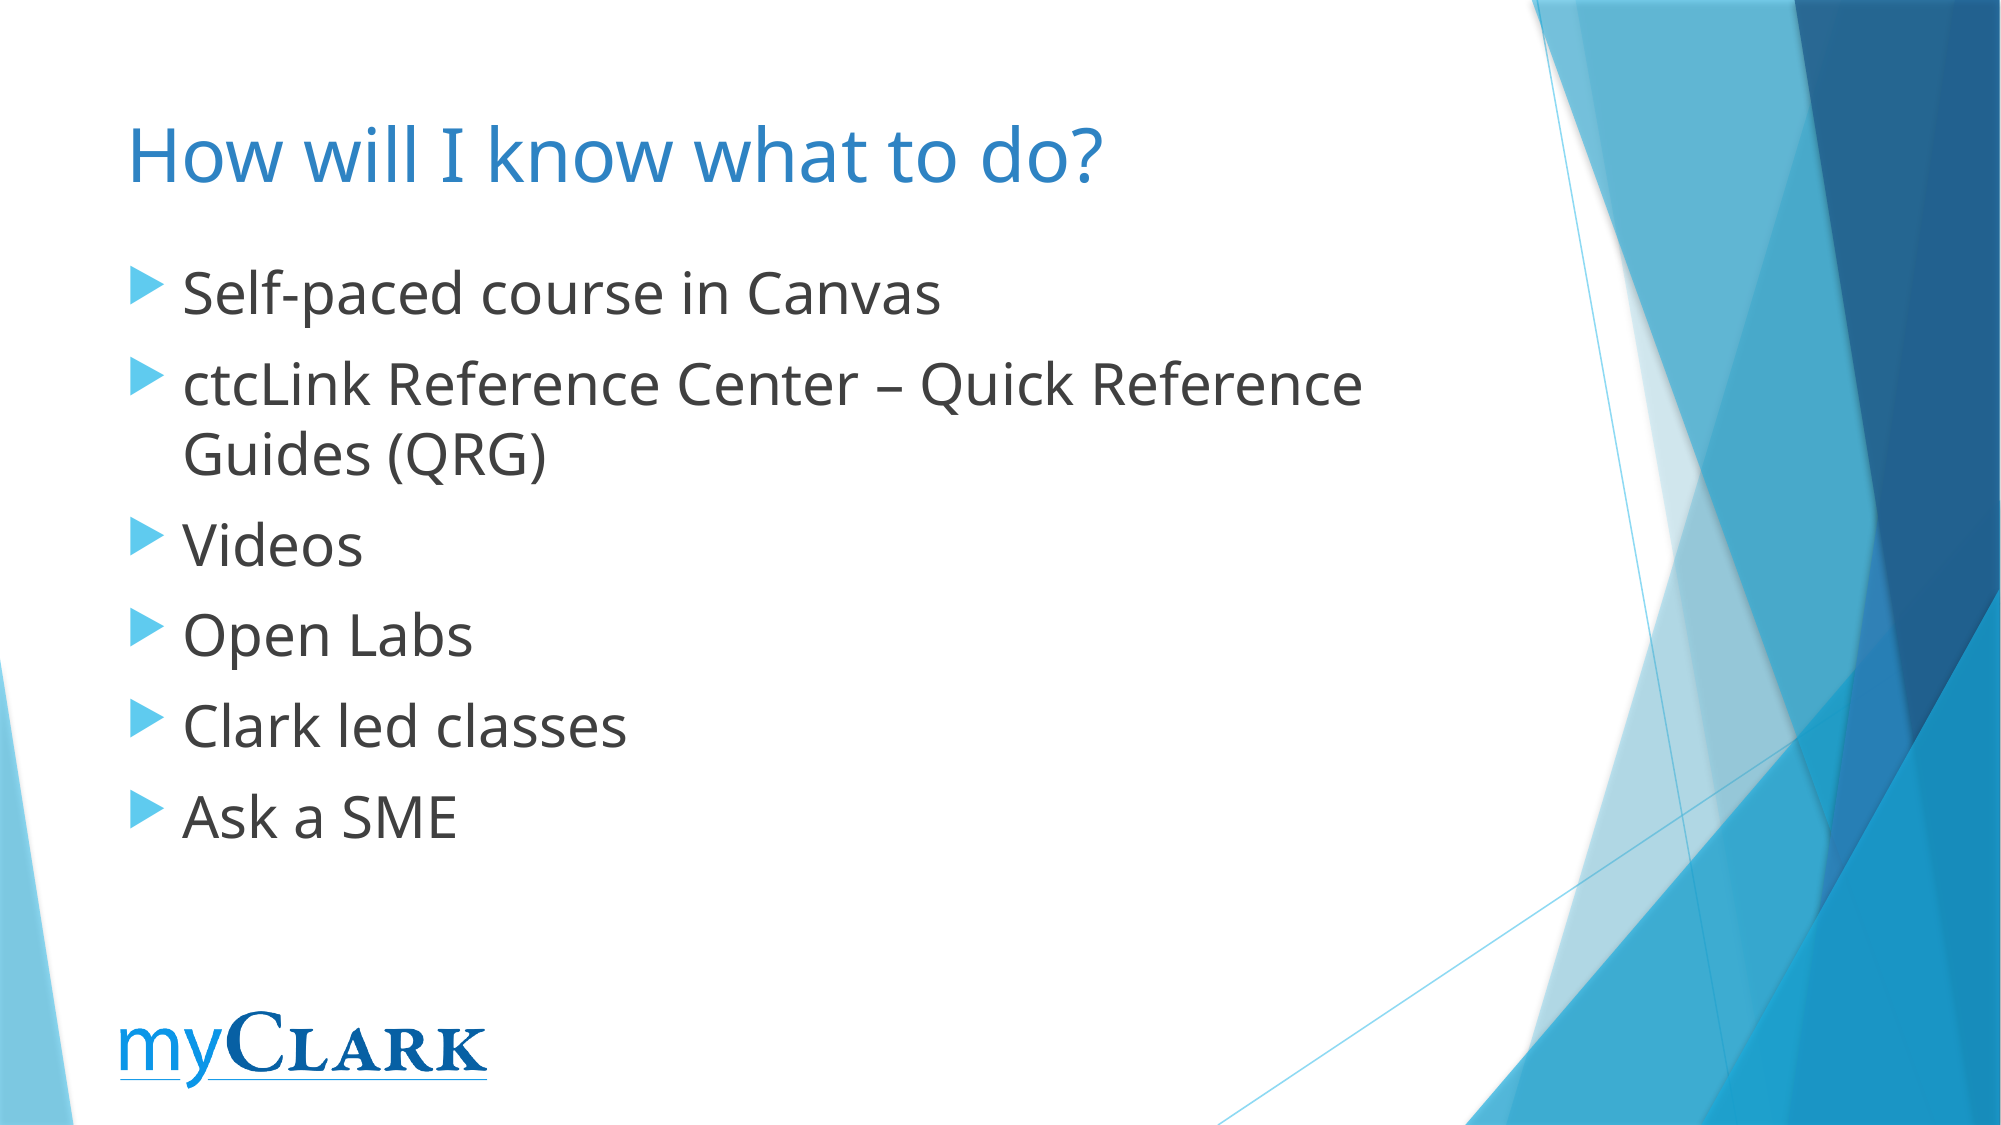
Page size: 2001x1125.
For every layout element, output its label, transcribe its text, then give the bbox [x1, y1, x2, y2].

picture [111, 1003, 497, 1099]
list Self-paced course in Canvas ctcLink Reference Center – Quick Reference Guides (QRG) Videos Open Labs Clark led classes Ask a SME [111, 249, 1522, 886]
title How will I know what to do? [111, 99, 1522, 249]
